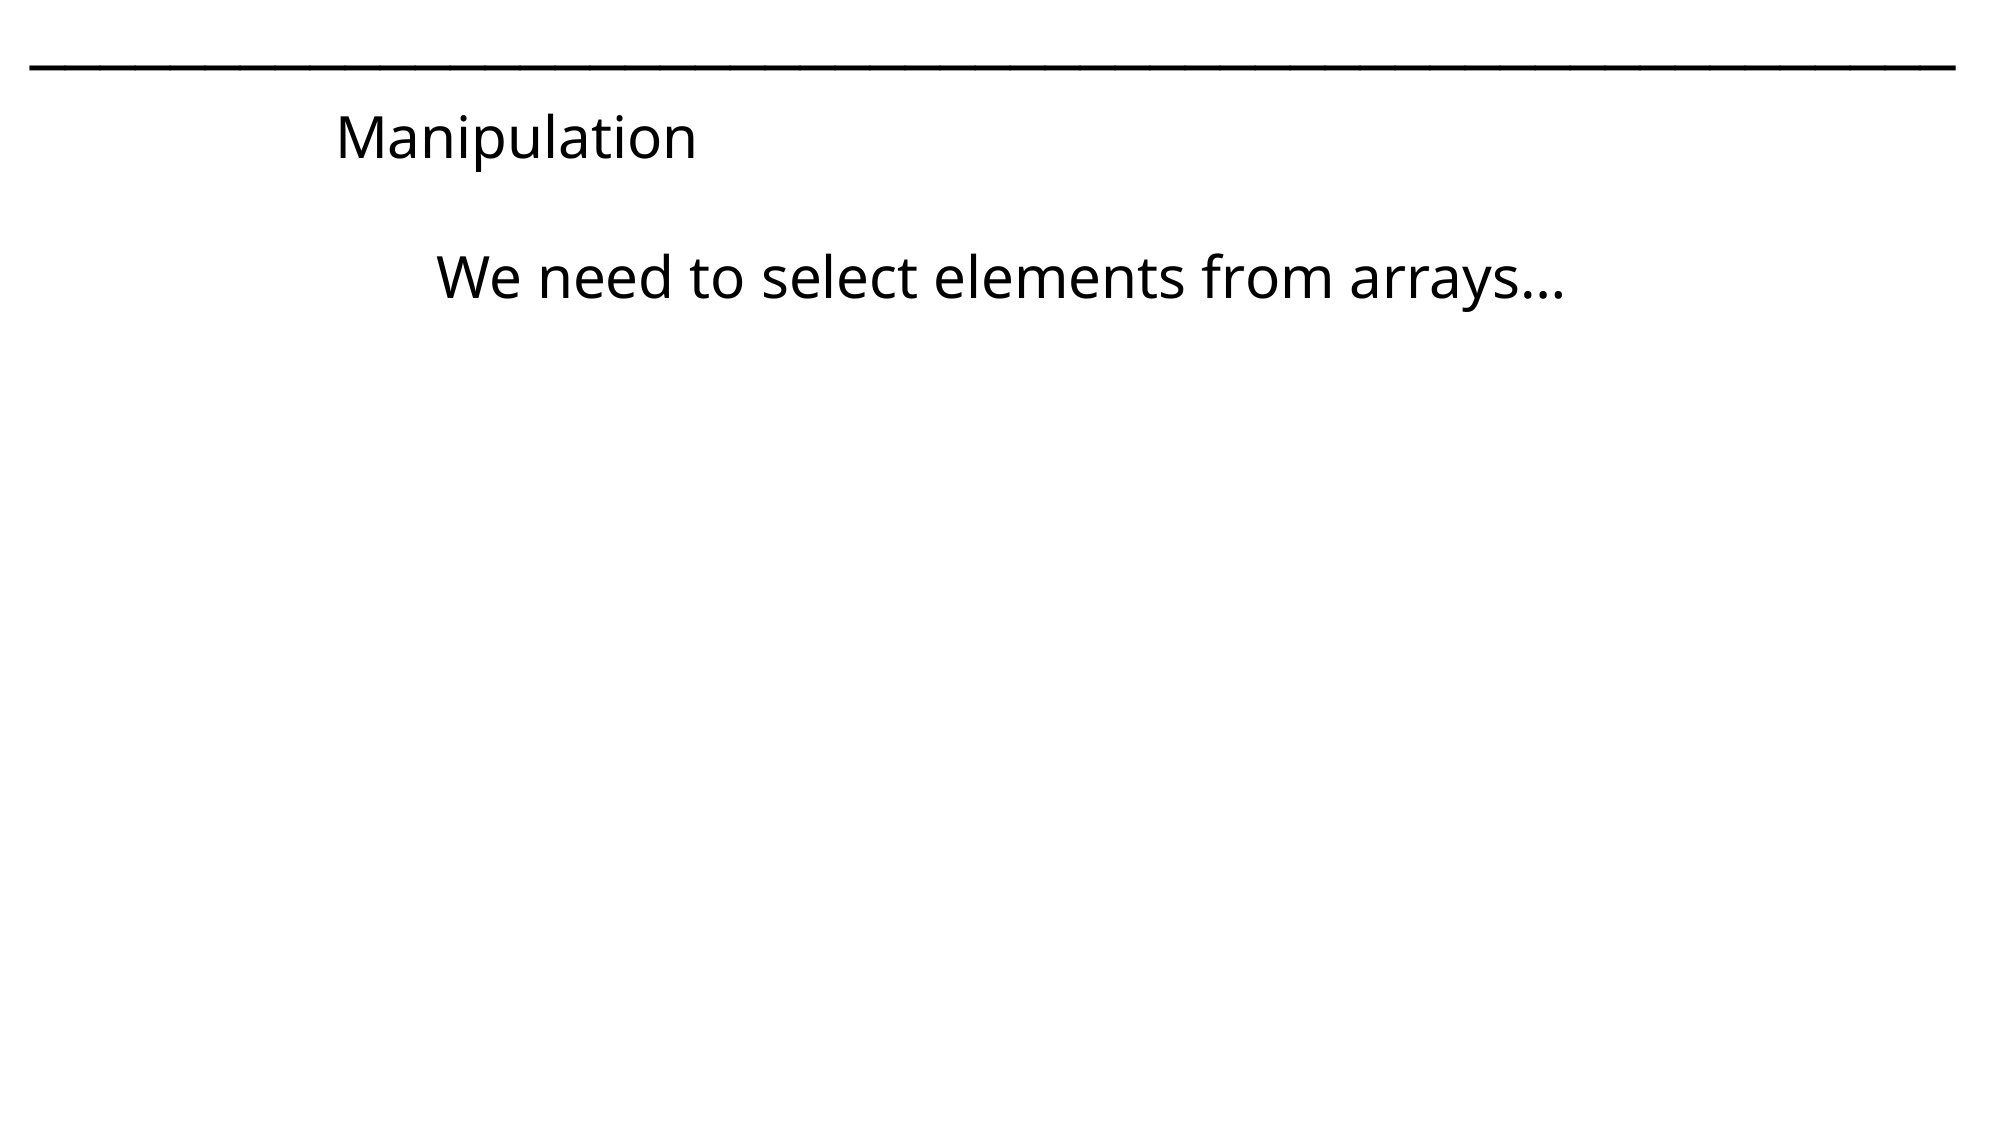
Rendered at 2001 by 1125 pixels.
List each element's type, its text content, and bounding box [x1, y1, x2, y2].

list ───􀓢────􀓢─────􀓢─────􀓥─────􀓢─────􀓢─────􀓢─────􀓢─────􀓢─────􀓢─────􀓢─── Manipulation We need to select elements from arrays… [30, 29, 1973, 1020]
